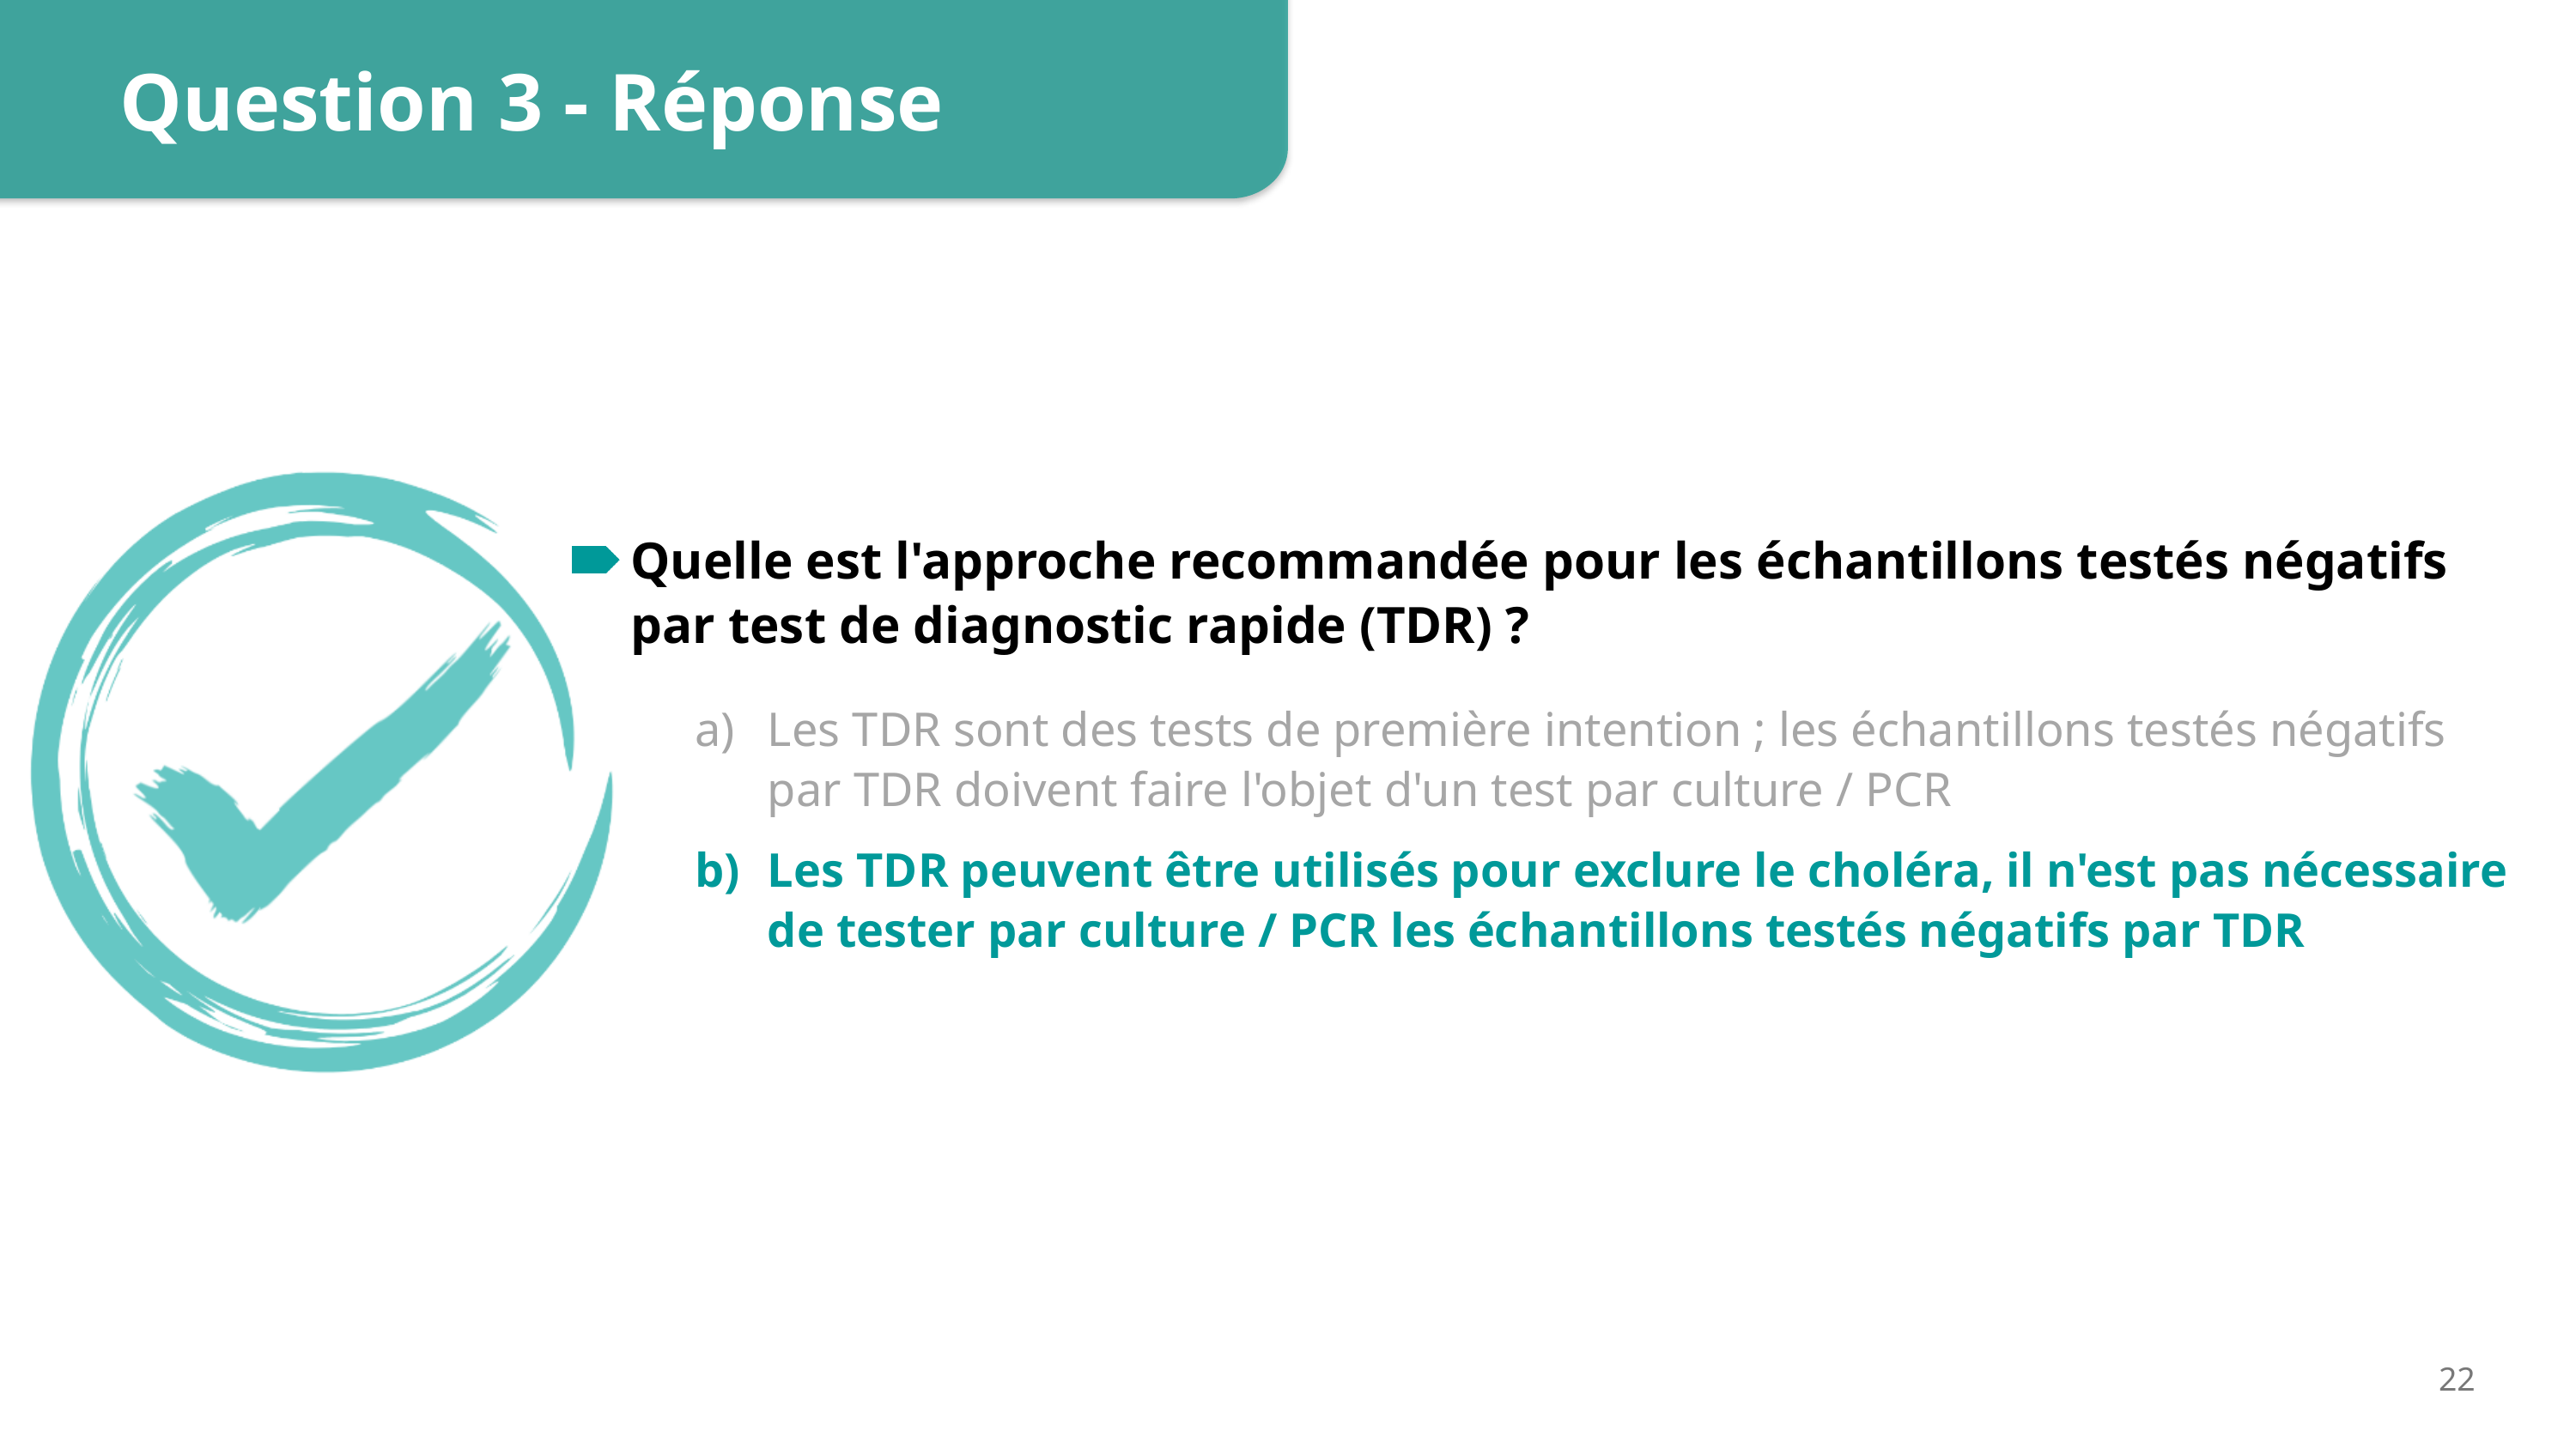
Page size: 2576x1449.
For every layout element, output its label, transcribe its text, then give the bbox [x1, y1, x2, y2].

text_box Quelle est l'approche recommandée pour les échantillons testés négatifs par test de diagnostic rapide (TDR) ? Les TDR sont des tests de première intention ; les échantillons testés négatifs par TDR doivent faire l'objet d'un test par culture / PCR Les TDR peuvent être utilisés pour exclure le choléra, il n'est pas nécessaire de tester par culture / PCR les échantillons testés négatifs par TDR [672, 518, 2535, 963]
text_box [0, 0, 1288, 199]
picture [0, 458, 672, 1102]
slide_number 22 [1909, 1342, 2489, 1420]
text_box Question 3 - Réponse [119, 25, 1910, 147]
